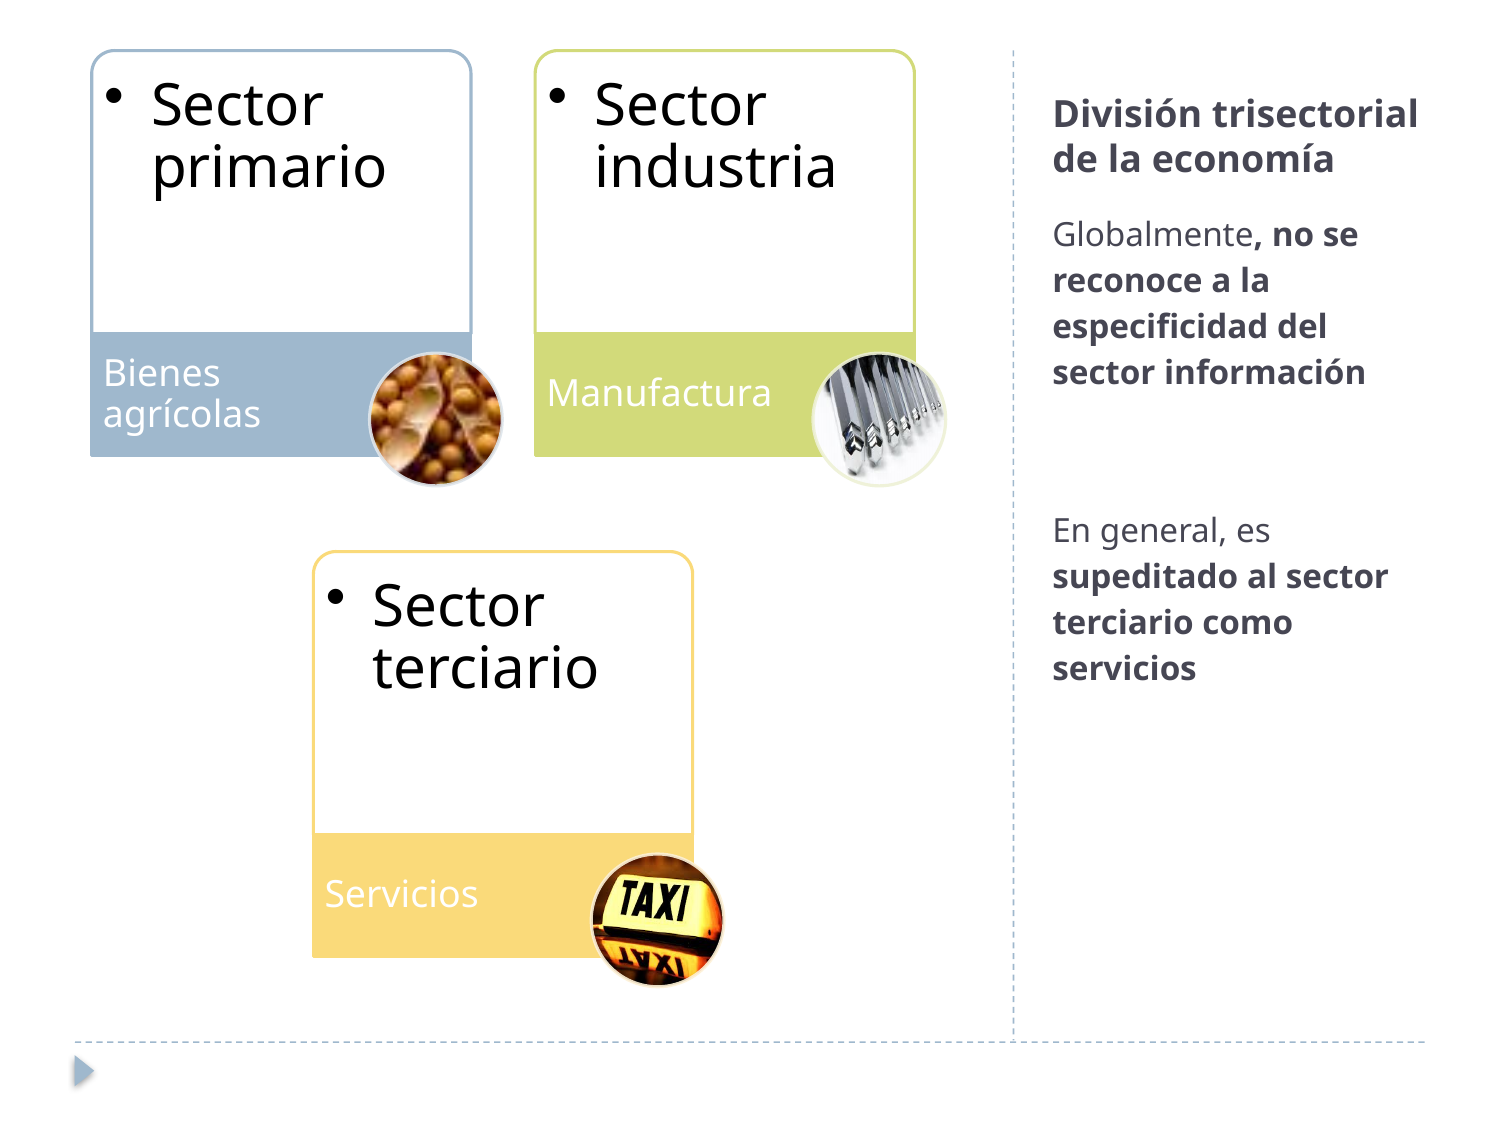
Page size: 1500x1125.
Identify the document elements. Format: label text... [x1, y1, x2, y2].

list Globalmente, no se reconoce a la especificidad del sector información En general, es supeditado al sector terciario como servicios [1037, 200, 1450, 995]
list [49, 49, 988, 988]
title División trisectorial de la economía [1037, 50, 1450, 188]
